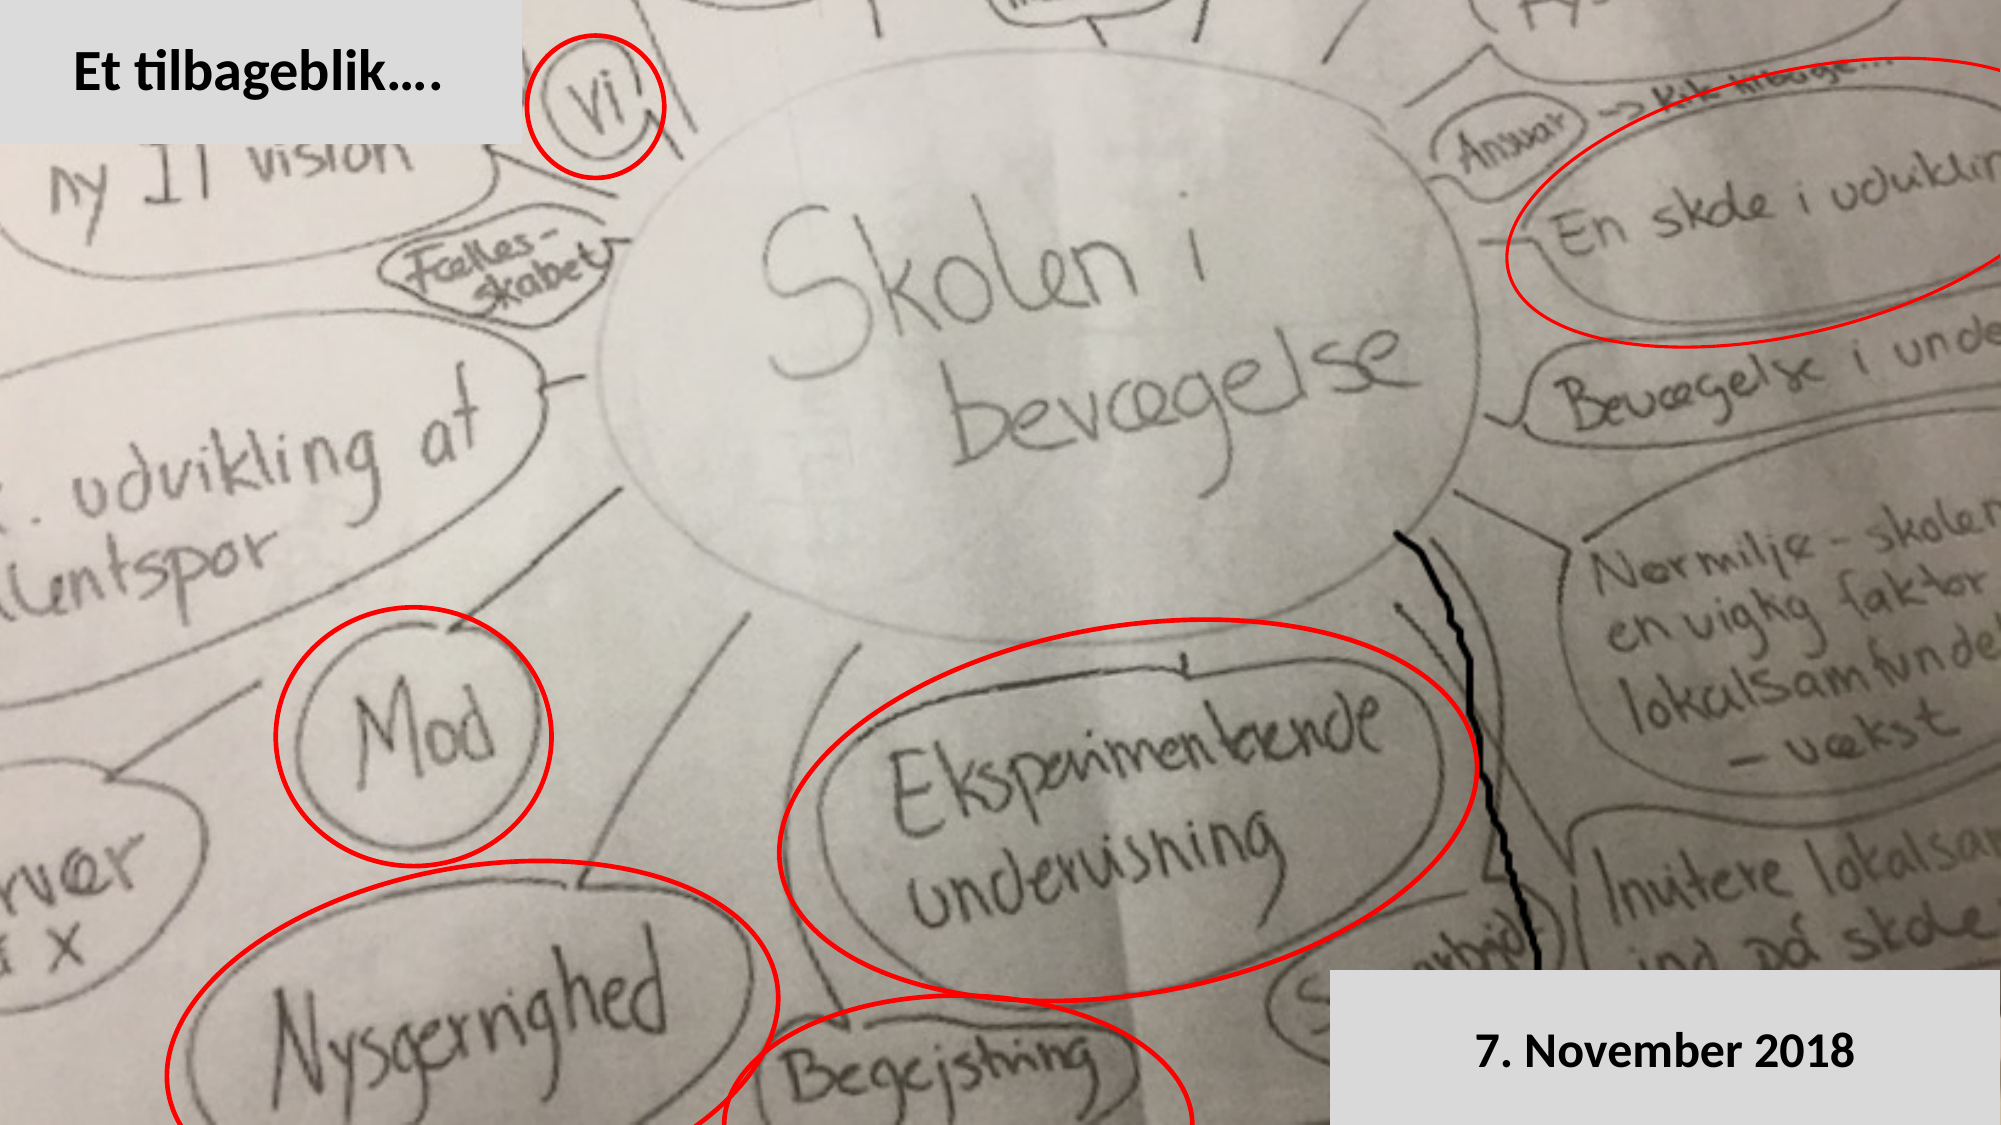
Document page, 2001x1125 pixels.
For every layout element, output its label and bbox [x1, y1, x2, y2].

list [0, 0, 2000, 1125]
